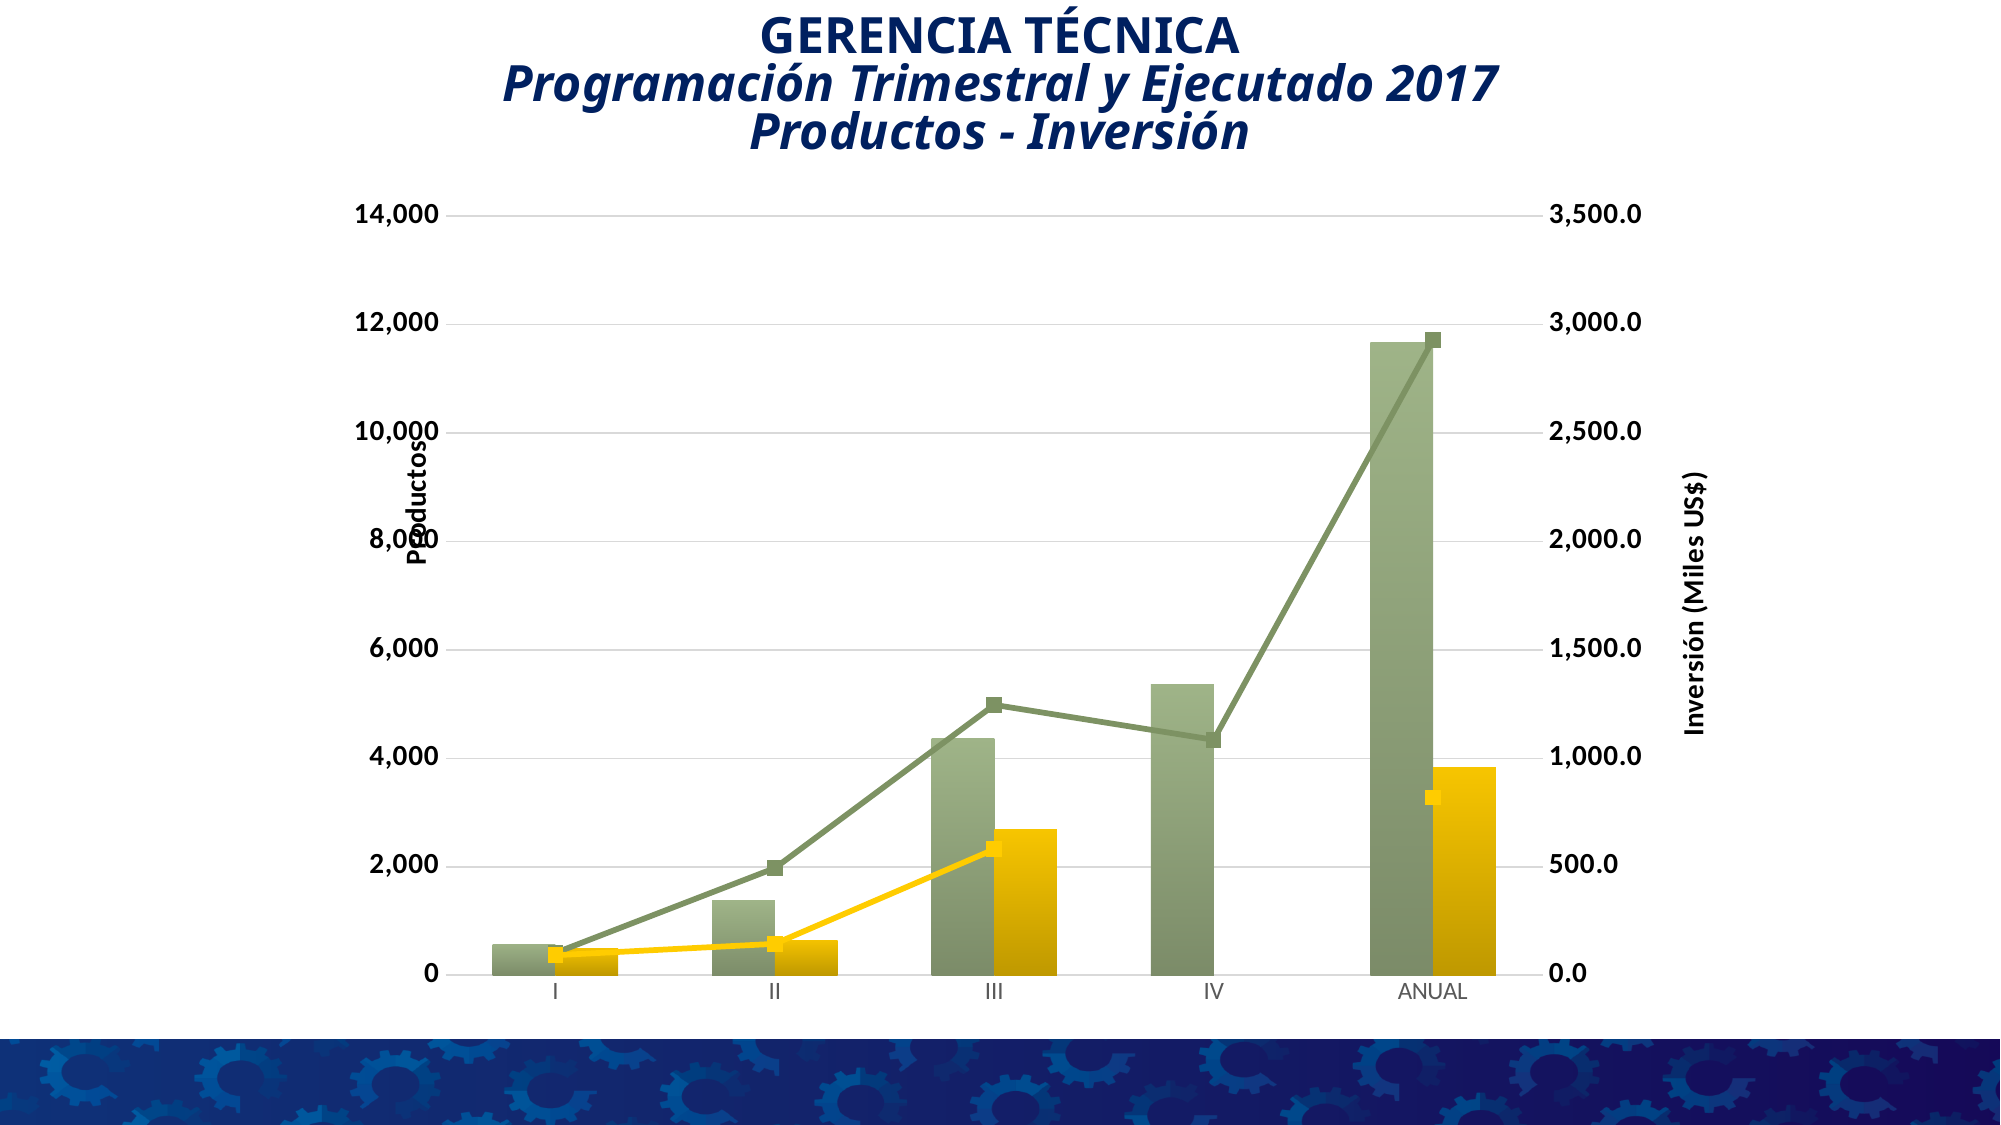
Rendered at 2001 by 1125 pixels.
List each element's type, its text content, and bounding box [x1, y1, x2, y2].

picture [0, 1039, 2000, 1125]
text_box GERENCIA TÉCNICA Programación Trimestral y Ejecutado 2017 Productos - Inversión [249, 7, 1750, 161]
chart [249, 184, 1751, 1024]
